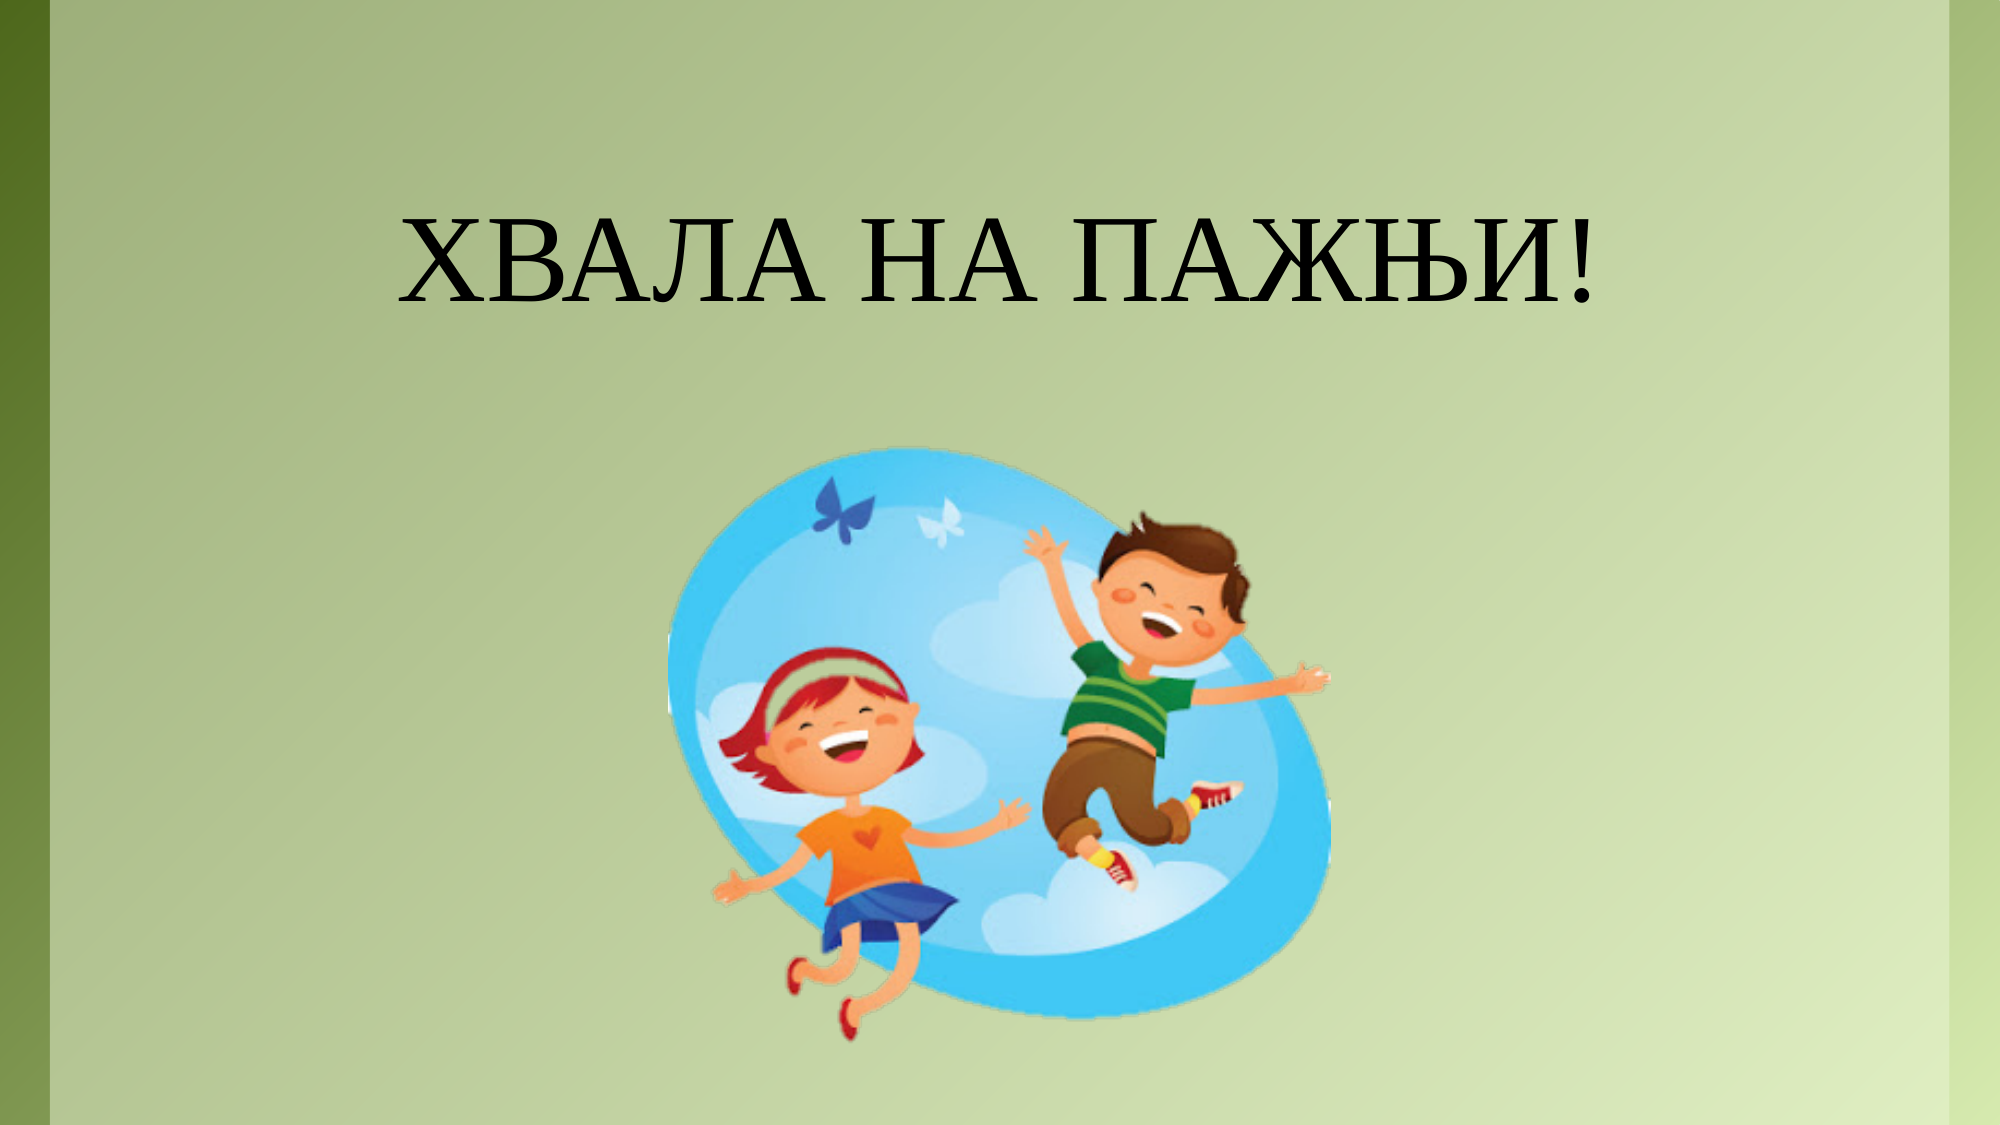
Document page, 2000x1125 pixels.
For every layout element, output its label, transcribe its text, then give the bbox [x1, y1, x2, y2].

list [668, 399, 1331, 1098]
title ХВАЛА НА ПАЖЊИ! [49, 12, 1950, 338]
